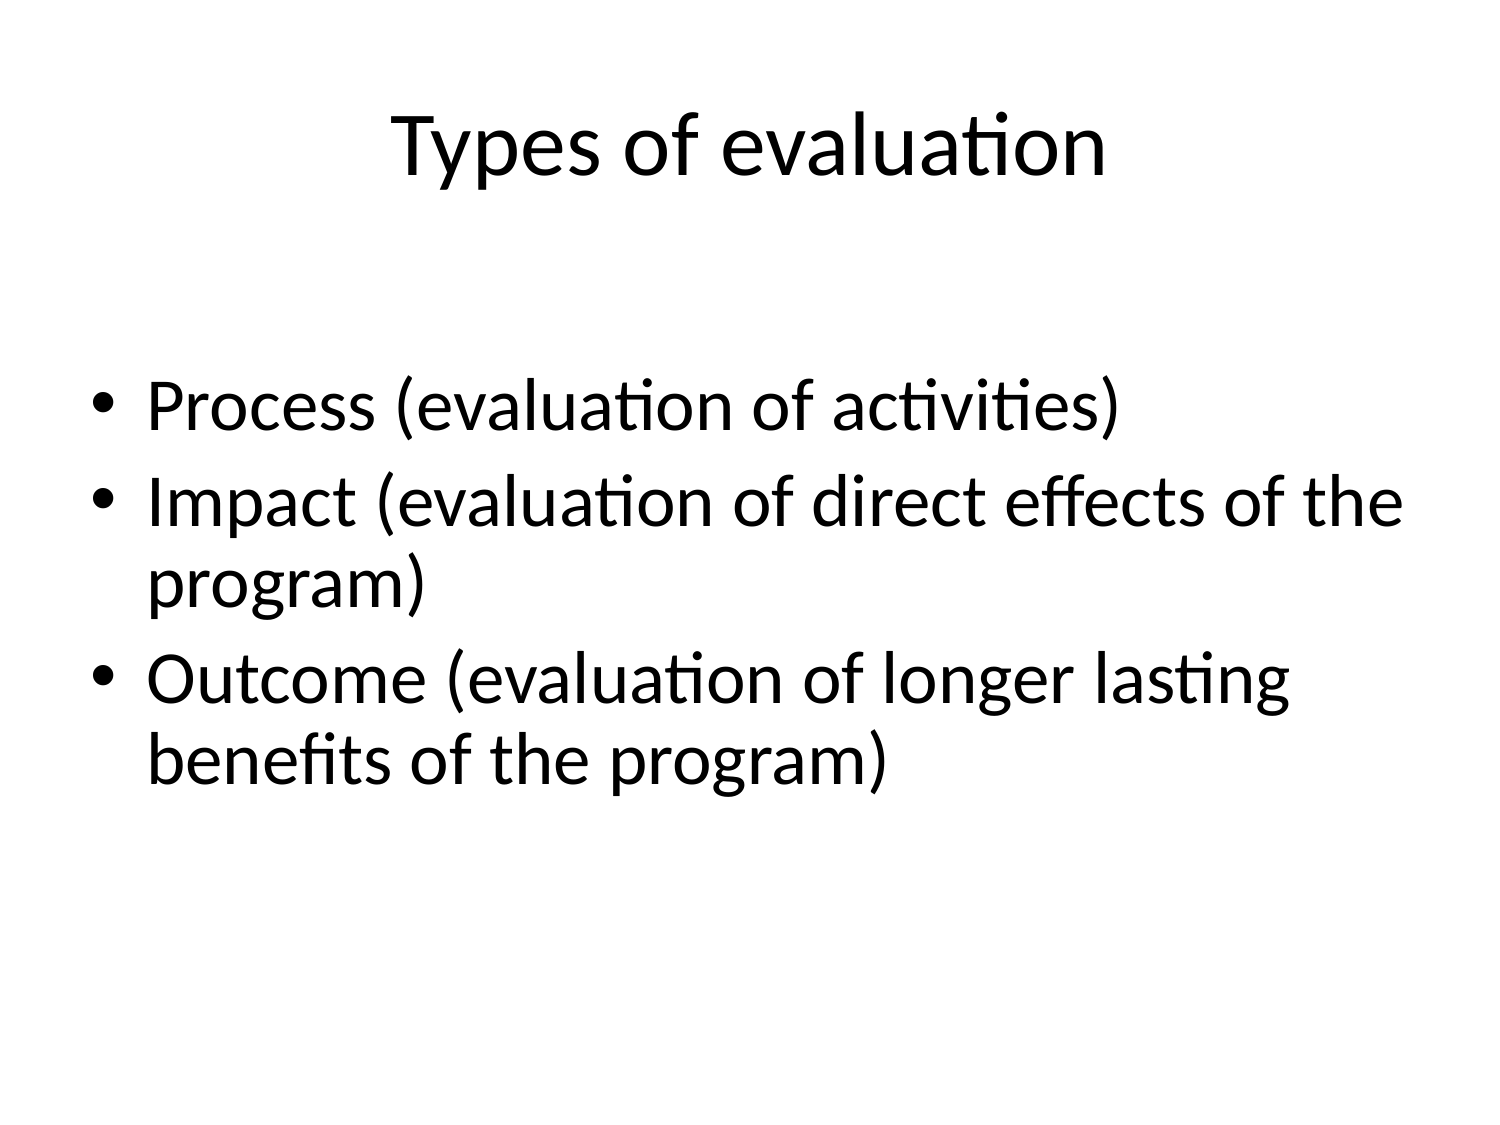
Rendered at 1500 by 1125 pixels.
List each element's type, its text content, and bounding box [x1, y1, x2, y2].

list Process (evaluation of activities) Impact (evaluation of direct effects of the program) Outcome (evaluation of longer lasting benefits of the program) [75, 262, 1425, 1005]
title Types of evaluation [75, 45, 1425, 233]
